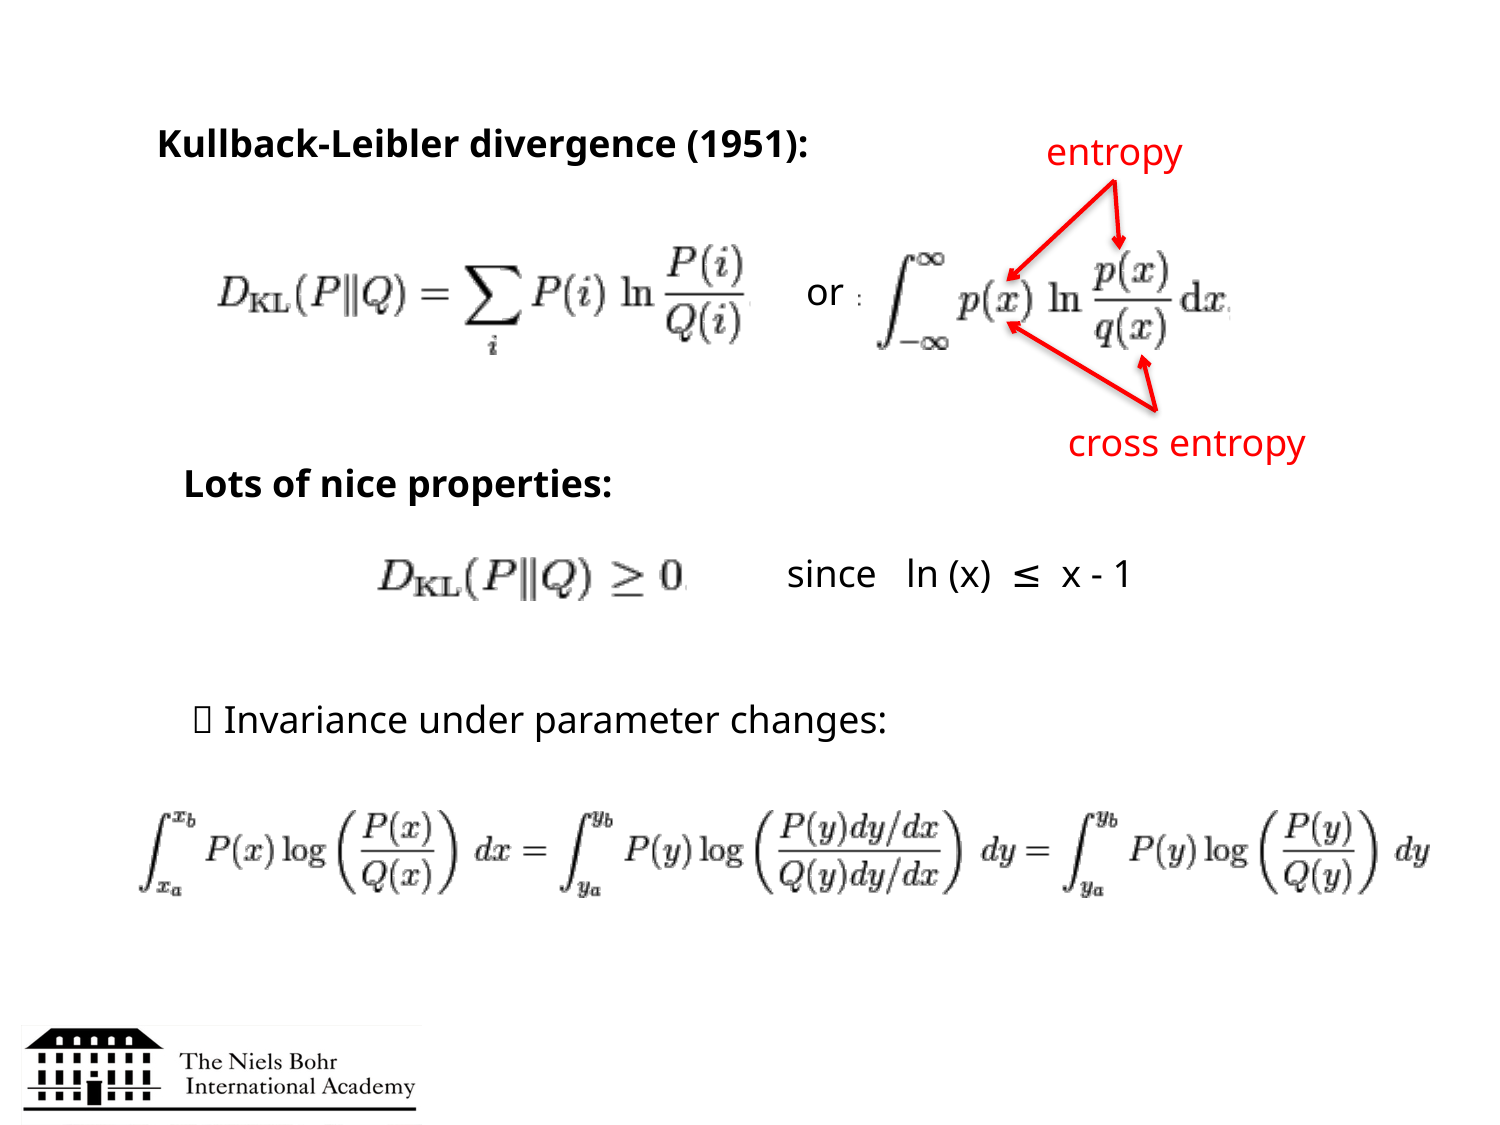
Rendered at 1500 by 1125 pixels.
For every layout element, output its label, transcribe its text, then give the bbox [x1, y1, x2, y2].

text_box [216, 243, 1000, 355]
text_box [184, 451, 1146, 604]
picture [21, 1025, 422, 1125]
text_box Kullback-Leibler divergence (1951): [141, 112, 825, 172]
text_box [1006, 120, 1315, 472]
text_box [130, 688, 1442, 898]
